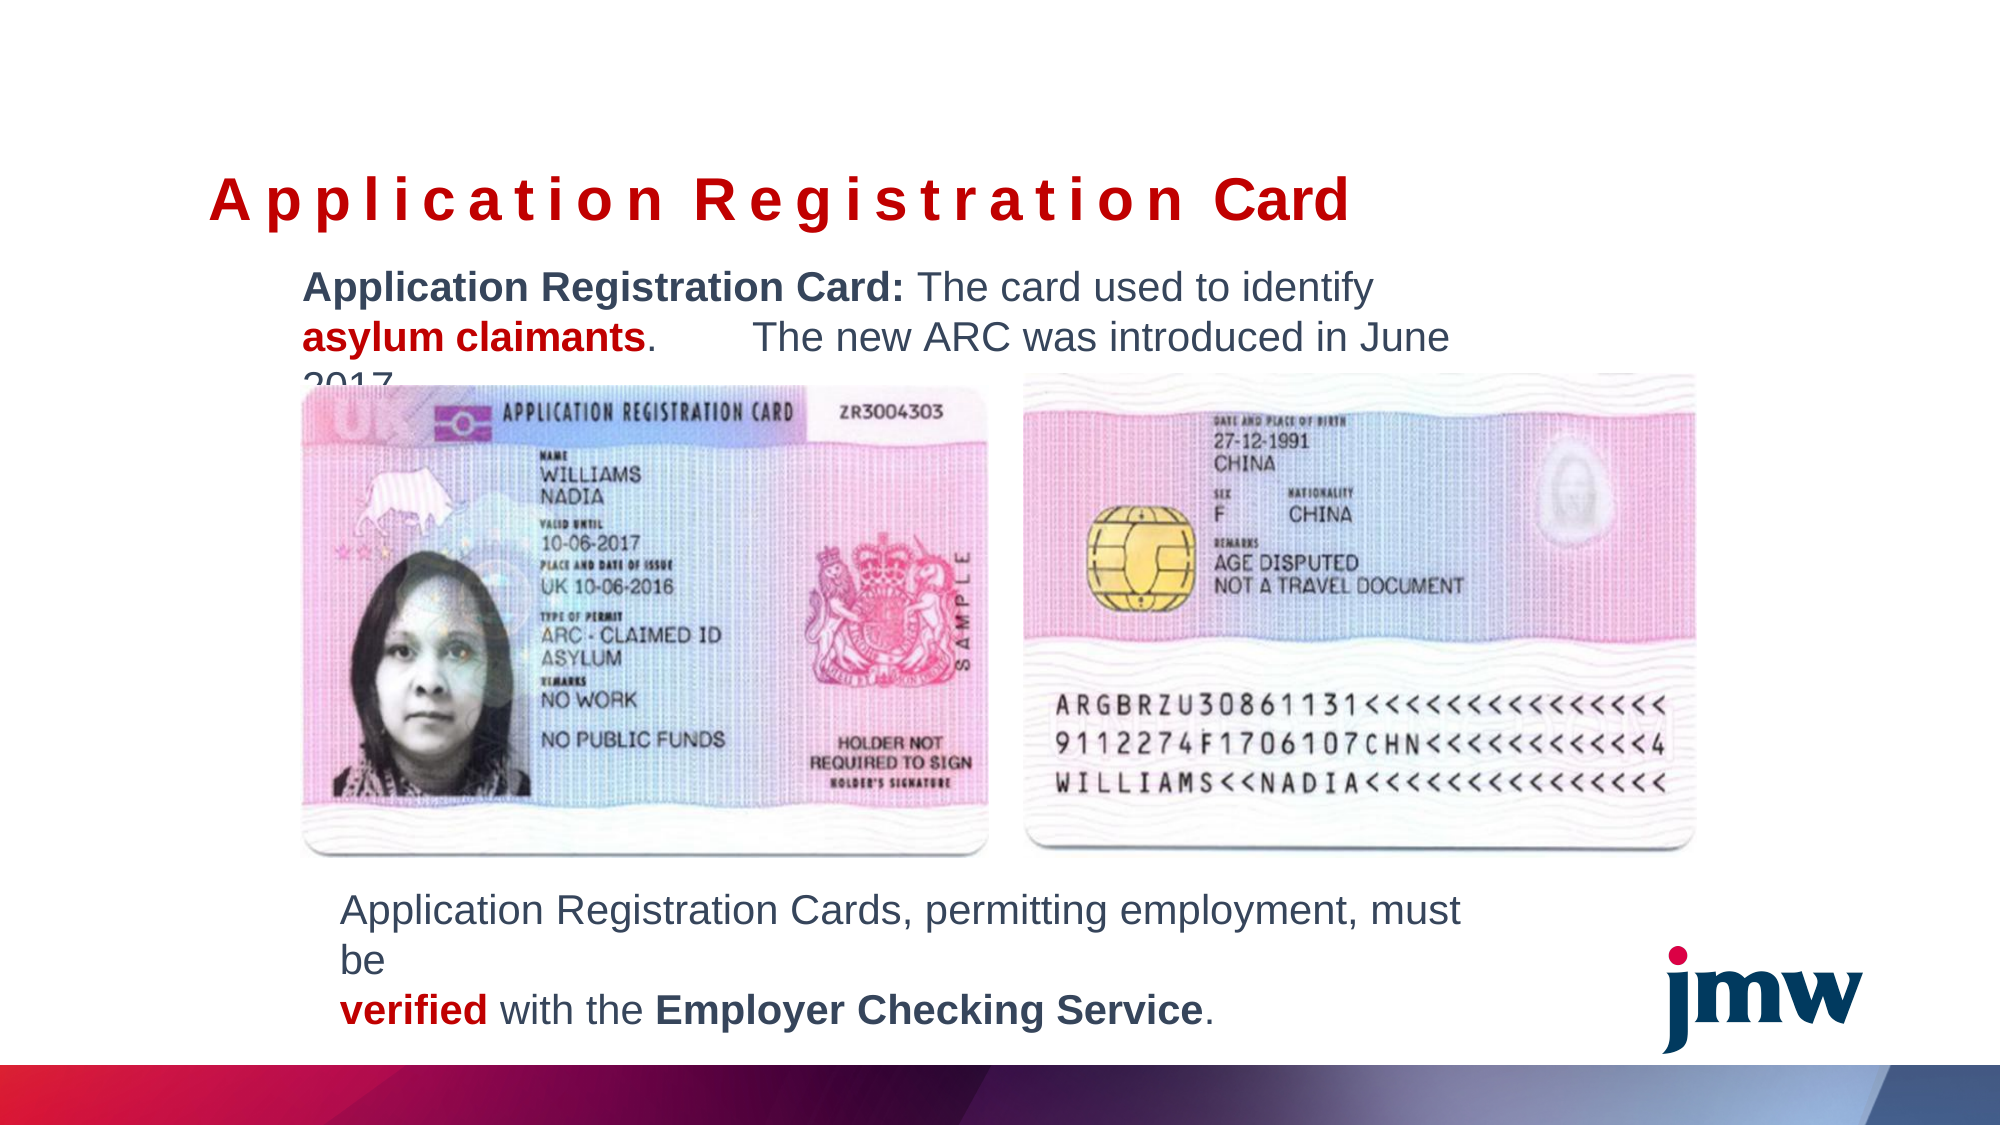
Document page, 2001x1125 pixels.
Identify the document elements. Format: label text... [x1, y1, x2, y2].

text_box Application Registration Card: The card used to identify asylum claimants. The new ARC was introduced in June 2017. [300, 257, 1528, 410]
picture [1662, 946, 1863, 1054]
text_box Application Registration Cards, permitting employment, must be verified with the Employer Checking Service. [337, 880, 1518, 1033]
picture [1023, 373, 1697, 858]
picture [0, 1065, 2000, 1125]
title Application Registration Card [0, 32, 1453, 291]
picture [299, 385, 989, 858]
